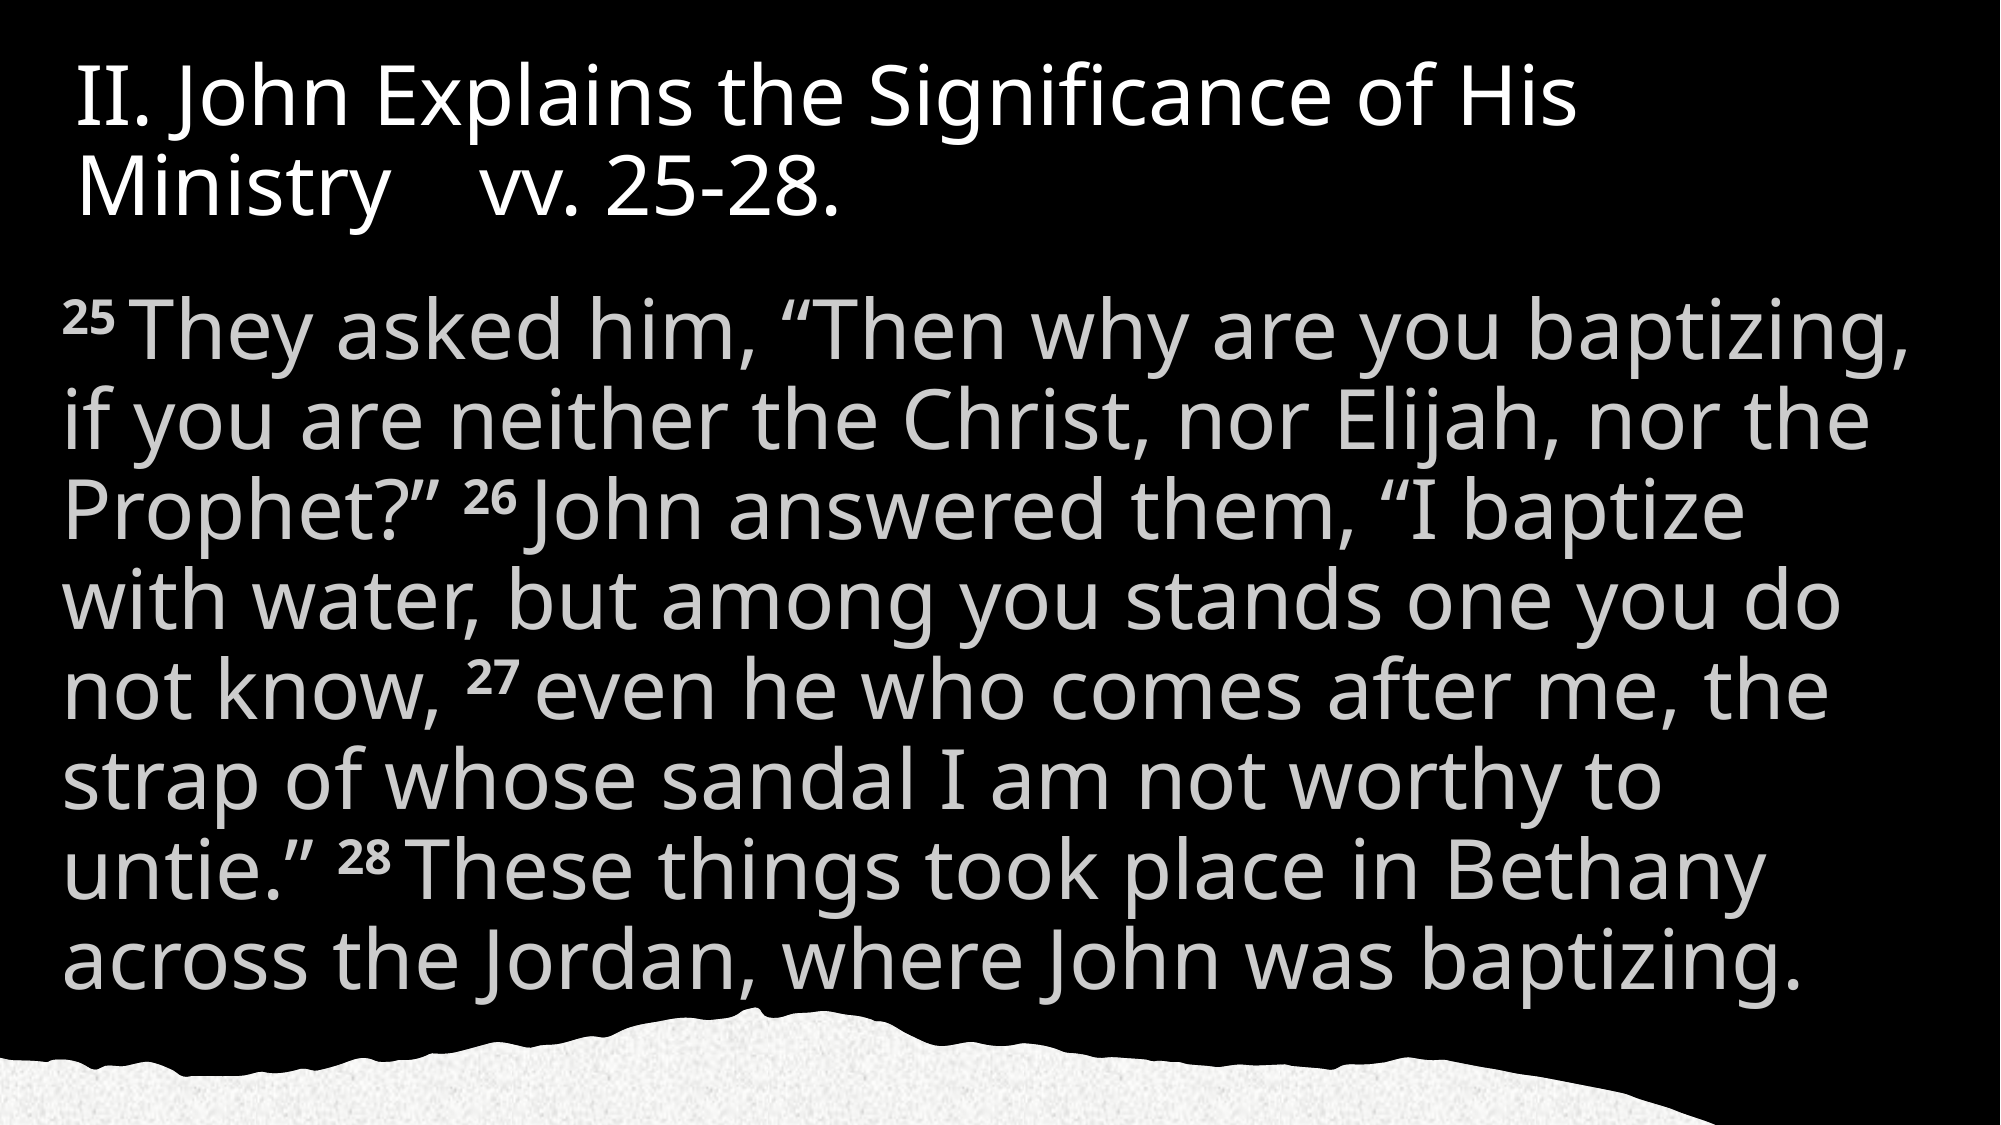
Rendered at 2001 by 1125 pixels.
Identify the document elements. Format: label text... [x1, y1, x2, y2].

text_box [0, 0, 2000, 1125]
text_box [0, 1007, 1716, 1125]
title II. John Explains the Significance of His Ministry vv. 25-28. [60, 46, 1934, 280]
list 25 They asked him, “Then why are you baptizing, if you are neither the Christ, nor Elijah, nor the Prophet?” 26 John answered them, “I baptize with water, but among you stands one you do not know, 27 even he who comes after me, the strap of whose sandal I am not worthy to untie.” 28 These things took place in Bethany across the Jordan, where John was baptizing. [46, 280, 1949, 896]
